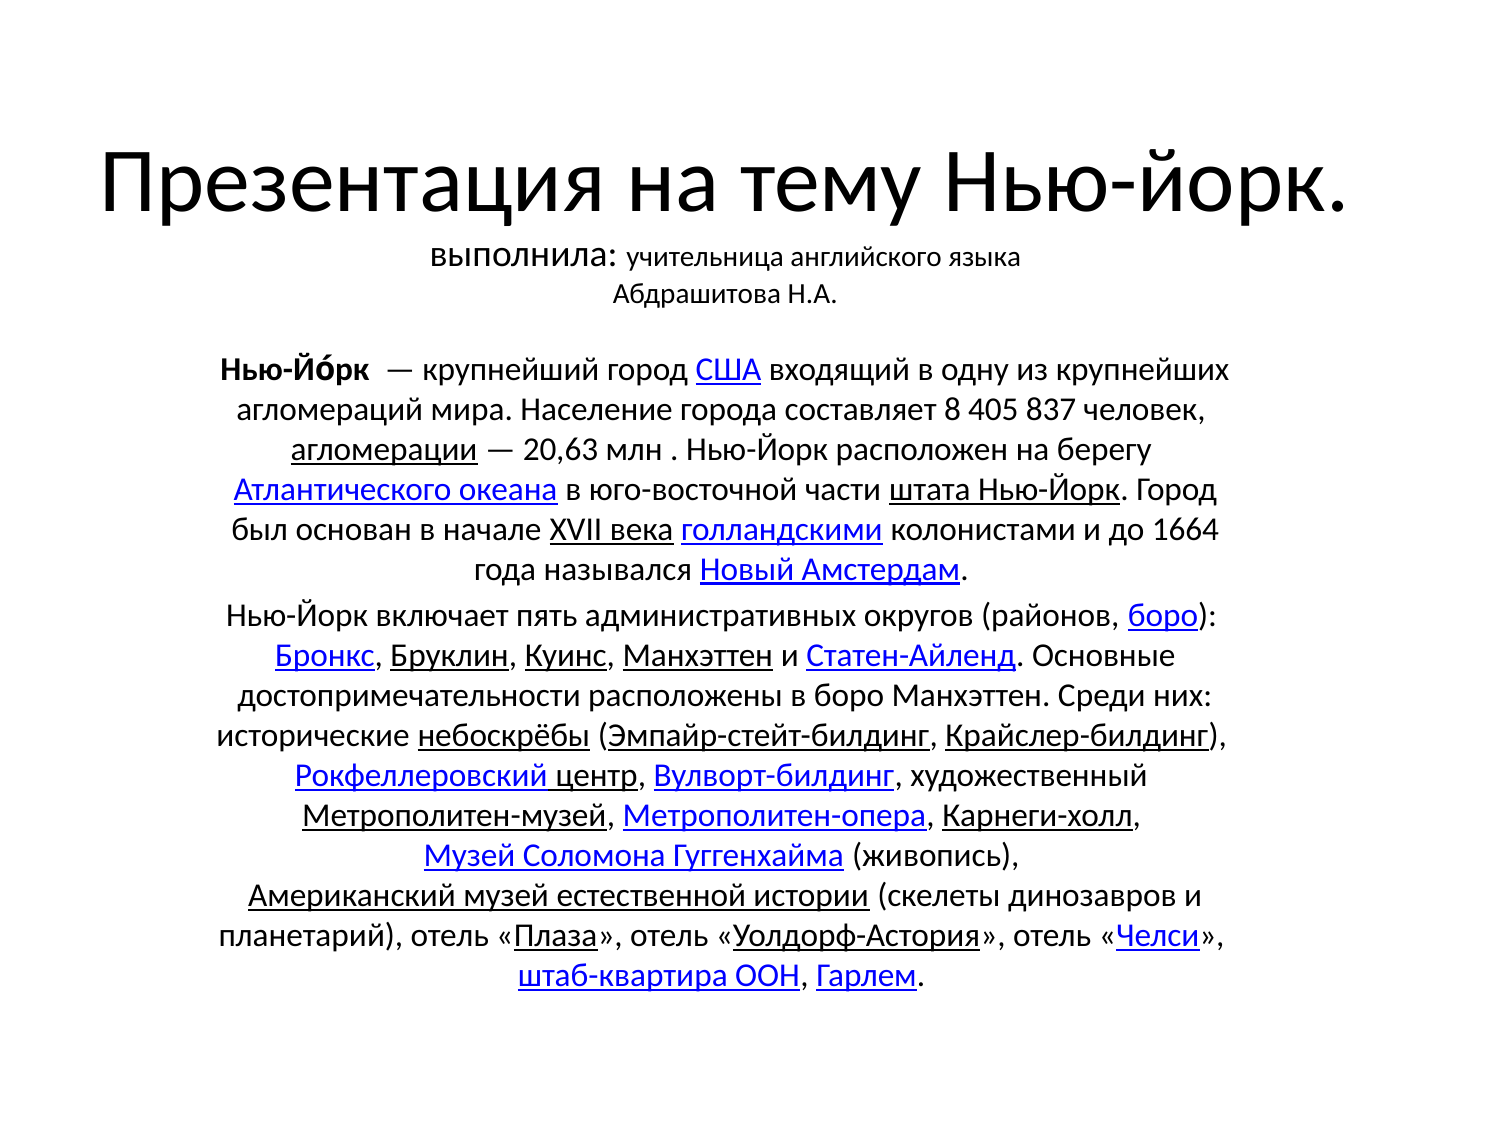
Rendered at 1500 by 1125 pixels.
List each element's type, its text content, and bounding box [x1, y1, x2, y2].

title Презентация на тему Нью-йорк. выполнила: учительница английского языка Абдрашитова Н.А. [70, 93, 1381, 335]
subtitle Нью-Йо́рк — крупнейший город США входящий в одну из крупнейших агломераций мира. Население города составляет 8 405 837 человек, агломерации — 20,63 млн . Нью-Йорк расположен на берегу Атлантического океана в юго-восточной части штата Нью-Йорк. Город был основан в начале XVII века голландскими колонистами и до 1664 года назывался Новый Амстердам. Нью-Йорк включает пять административных округов (районов, боро): Бронкс, Бруклин, Куинс, Манхэттен и Статен-Айленд. Основные достопримечательности расположены в боро Манхэттен. Среди них: исторические небоскрёбы (Эмпайр-стейт-билдинг, Крайслер-билдинг), Рокфеллеровский центр, Вулворт-билдинг, художественный Метрополитен-музей, Метрополитен-опера, Карнеги-холл, Музей Соломона Гуггенхайма (живопись), Американский музей естественной истории (скелеты динозавров и планетарий), отель «Плаза», отель «Уолдорф-Астория», отель «Челси», штаб-квартира ООН, Гарлем. [199, 339, 1252, 722]
